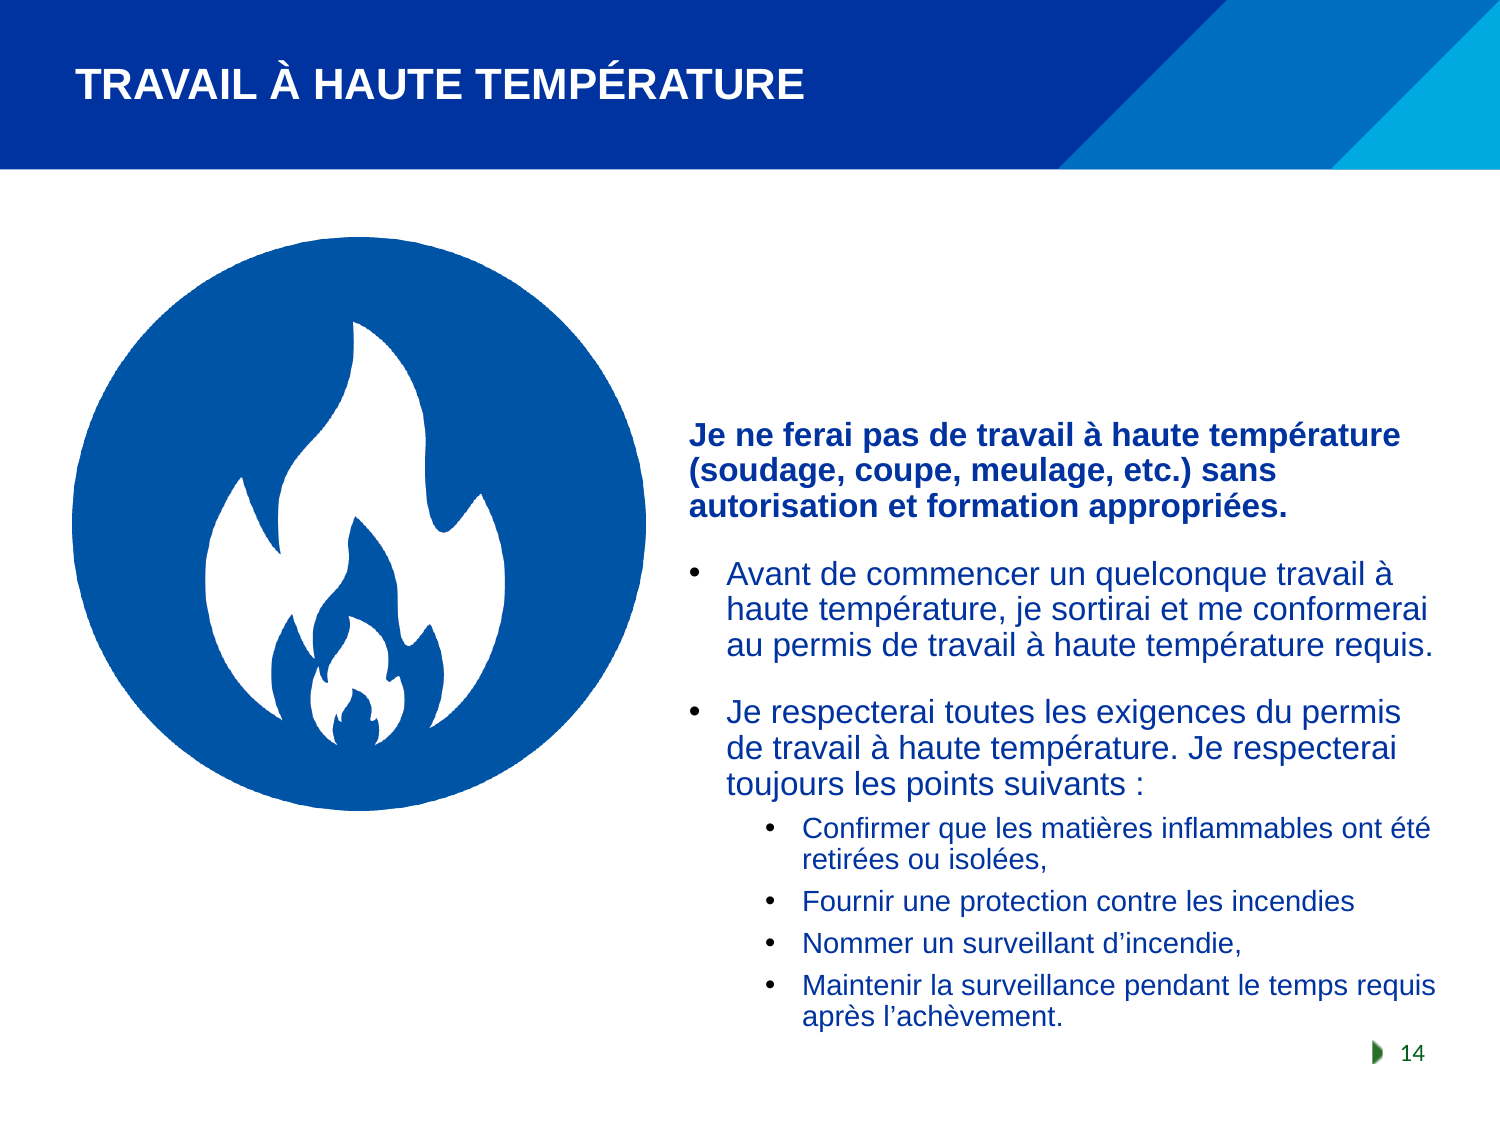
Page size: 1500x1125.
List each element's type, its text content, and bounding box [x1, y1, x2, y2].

picture [58, 223, 659, 824]
slide_number 14 [1087, 1021, 1425, 1082]
text_box Je ne ferai pas de travail à haute température (soudage, coupe, meulage, etc.) sans autorisation et formation appropriées. Avant de commencer un quelconque travail à haute température, je sortirai et me conformerai au permis de travail à haute température requis. Je respecterai toutes les exigences du permis de travail à haute température. Je respecterai toujours les points suivants : Confirmer que les matières inflammables ont été retirées ou isolées, Fournir une protection contre les incendies Nommer un surveillant d’incendie, Maintenir la surveillance pendant le temps requis après l’achèvement. [689, 417, 1448, 747]
title TRAVAIL À HAUTE TEMPÉRATURE [75, 29, 1425, 143]
